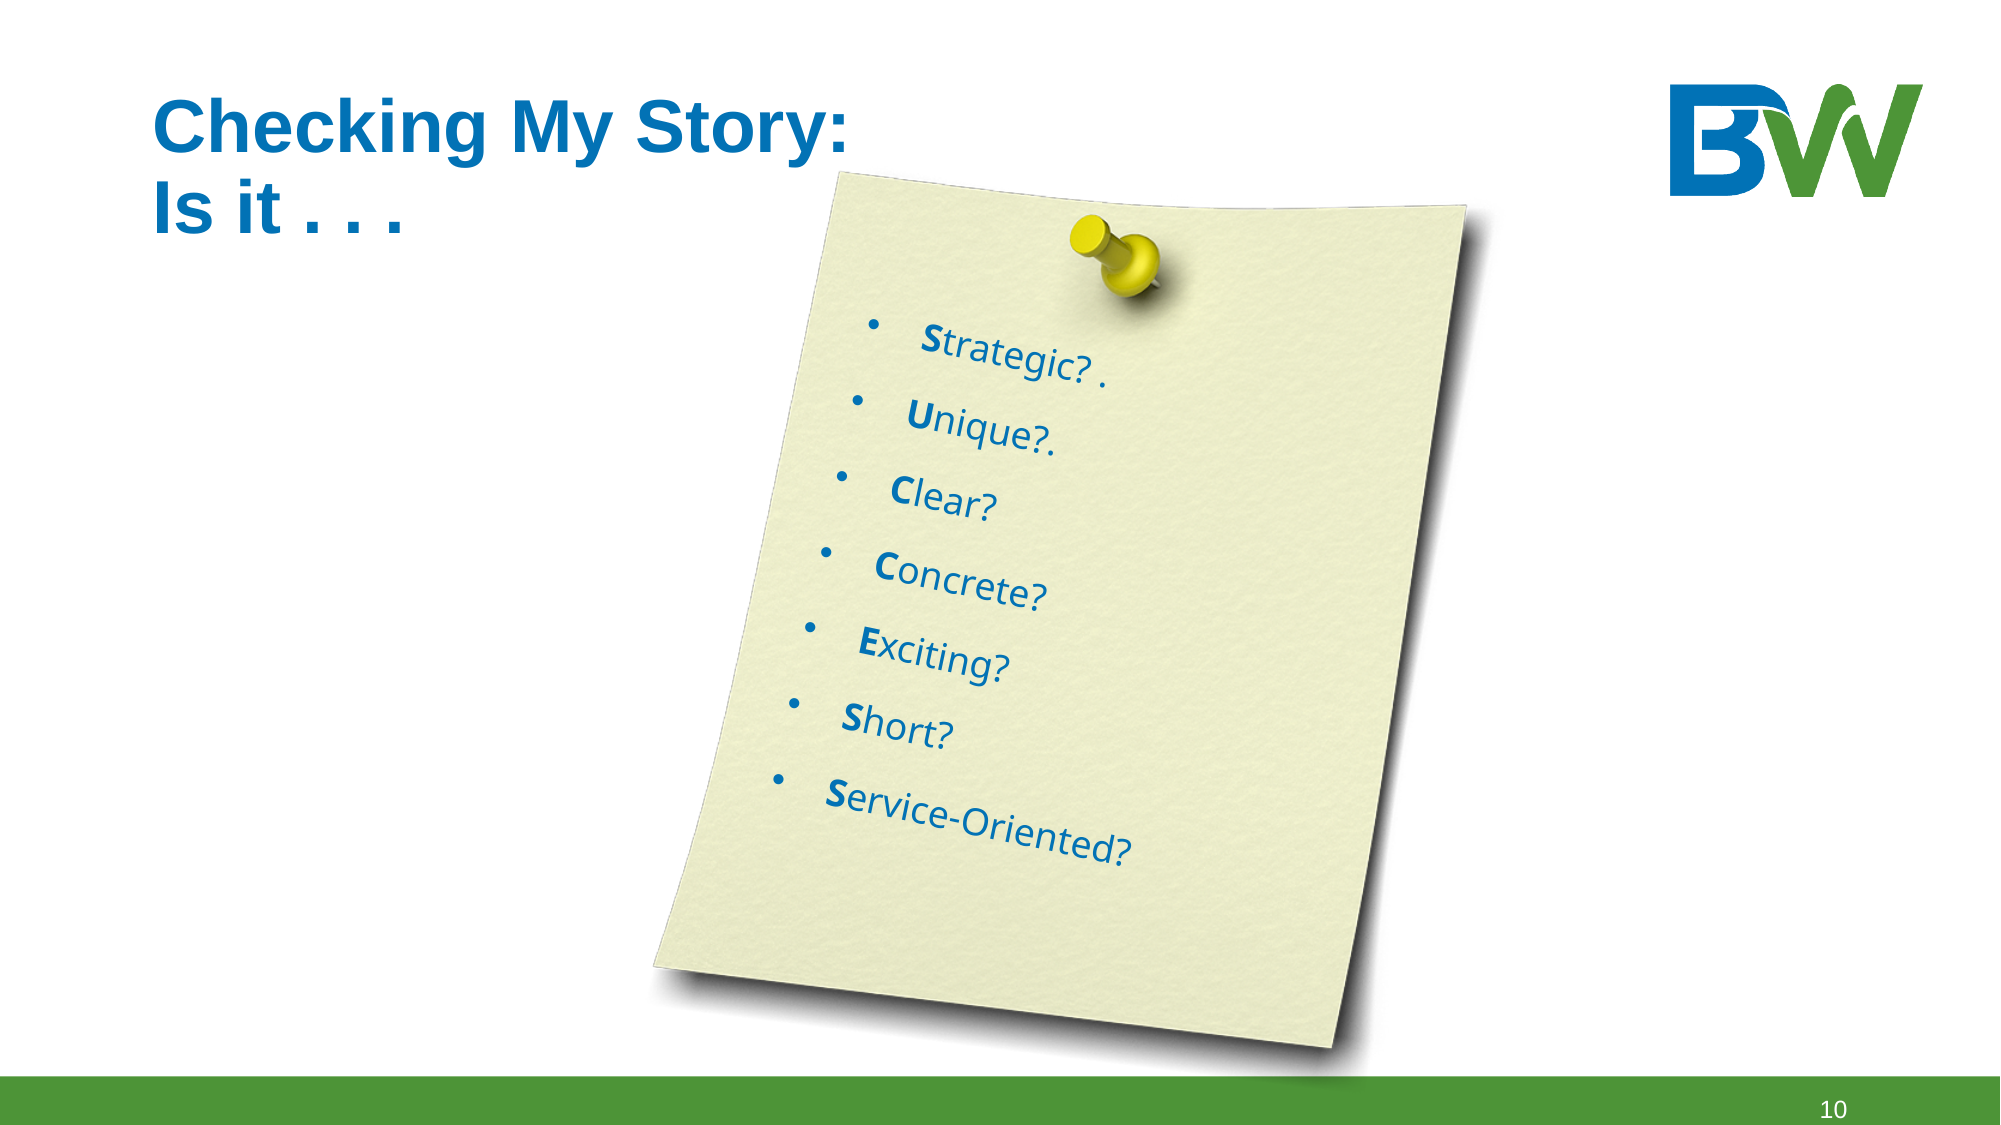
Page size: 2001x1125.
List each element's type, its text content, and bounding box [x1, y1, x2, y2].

picture [1637, 58, 1946, 221]
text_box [645, 166, 1508, 1095]
title Checking My Story: Is it . . . [137, 59, 1863, 278]
slide_number 10 [1412, 1078, 1863, 1125]
